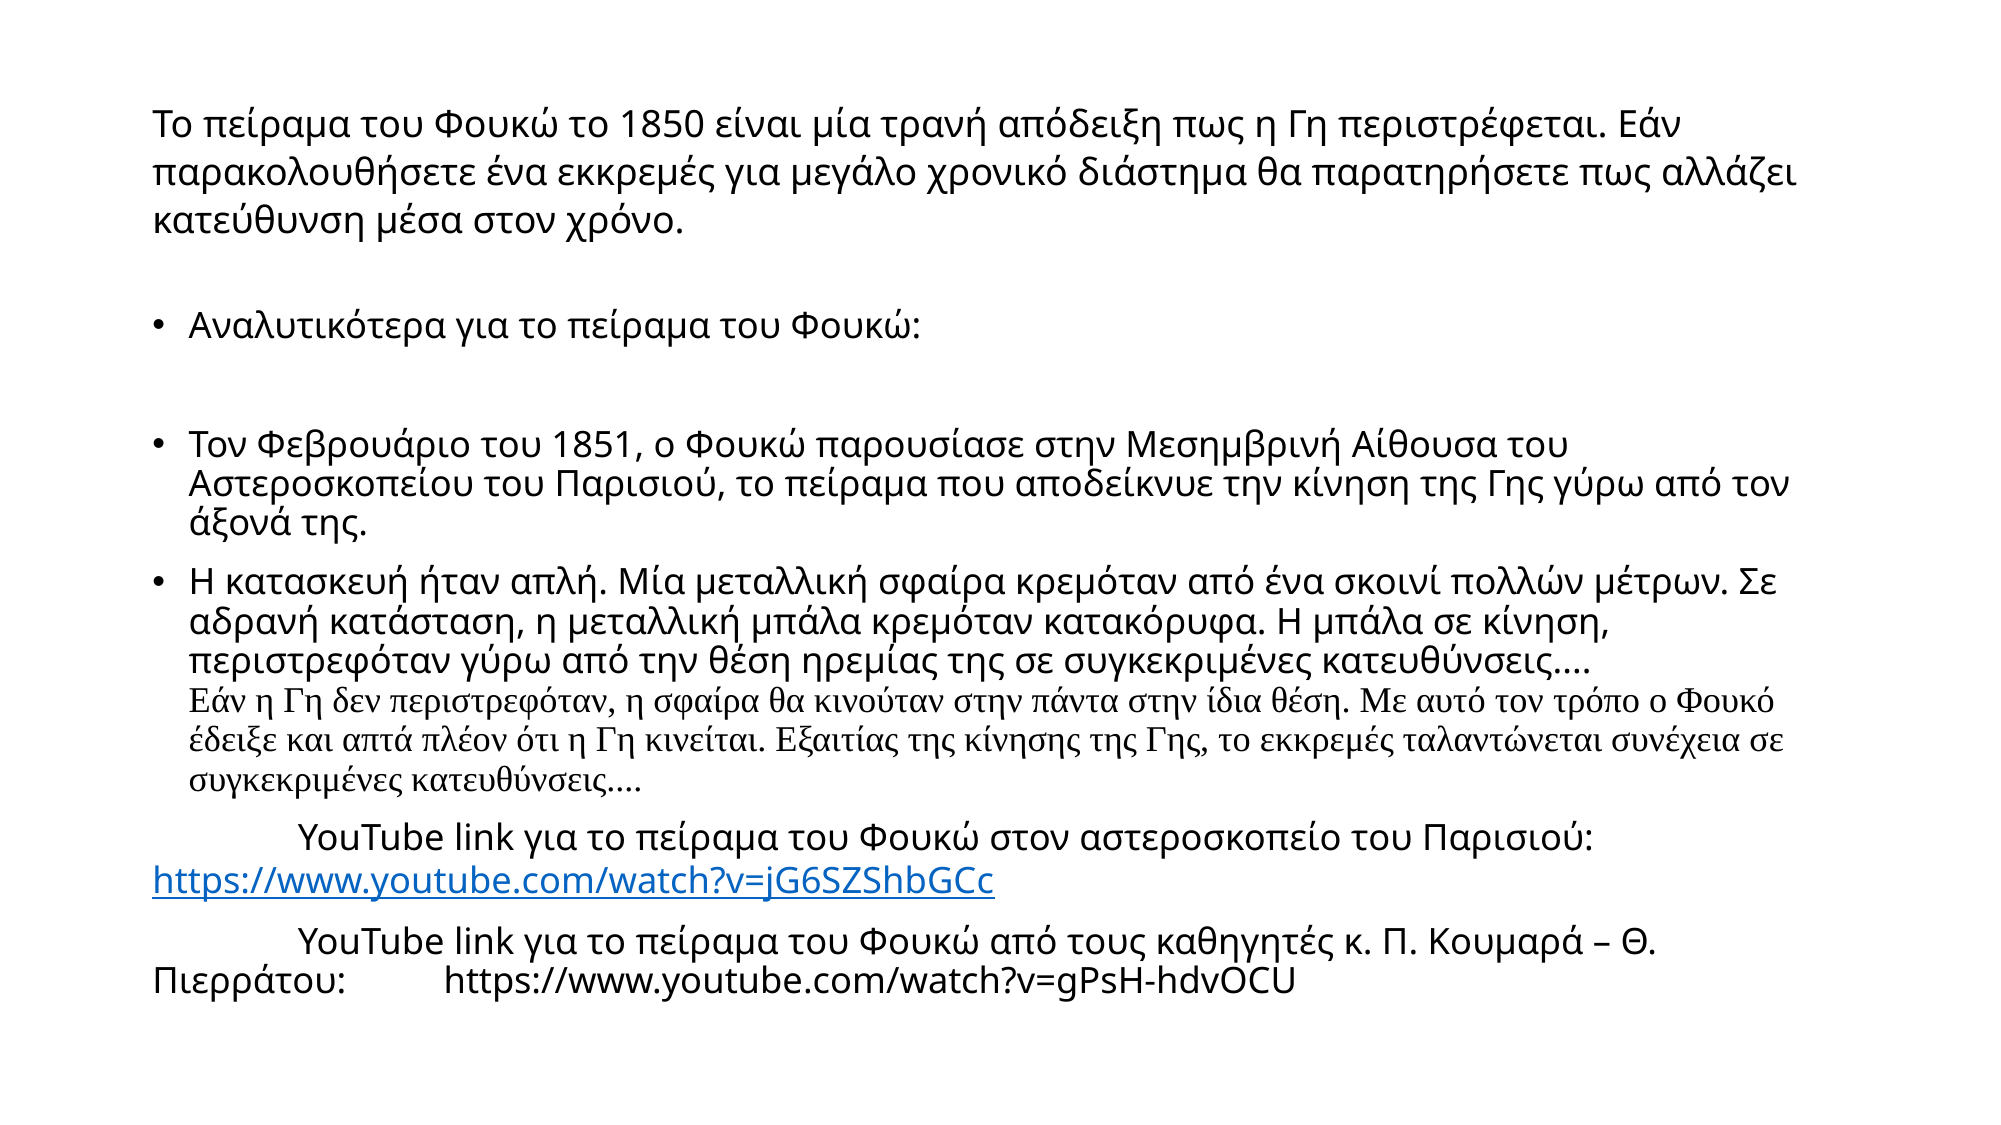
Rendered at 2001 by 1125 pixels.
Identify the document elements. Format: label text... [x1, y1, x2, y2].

list Αναλυτικότερα για το πείραμα του Φουκώ: Τον Φεβρουάριο του 1851, ο Φουκώ παρουσίασε στην Μεσημβρινή Αίθουσα του Αστεροσκοπείου του Παρισιού, το πείραμα που αποδείκνυε την κίνηση της Γης γύρω από τον άξονά της. Η κατασκευή ήταν απλή. Μία μεταλλική σφαίρα κρεμόταν από ένα σκοινί πολλών μέτρων. Σε αδρανή κατάσταση, η μεταλλική μπάλα κρεμόταν κατακόρυφα. Η μπάλα σε κίνηση, περιστρεφόταν γύρω από την θέση ηρεμίας της σε συγκεκριμένες κατευθύνσεις.... Εάν η Γη δεν περιστρεφόταν, η σφαίρα θα κινούταν στην πάντα στην ίδια θέση. Με αυτό τον τρόπο ο Φουκό έδειξε και απτά πλέον ότι η Γη κινείται. Εξαιτίας της κίνησης της Γης, το εκκρεμές ταλαντώνεται συνέχεια σε συγκεκριμένες κατευθύνσεις.... YouTube link για το πείραμα του Φουκώ στον αστεροσκοπείο του Παρισιού: https://www.youtube.com/watch?v=jG6SZShbGCc YouTube link για το πείραμα του Φουκώ από τους καθηγητές κ. Π. Κουμαρά – Θ. Πιερράτου: https://www.youtube.com/watch?v=gPsH-hdvOCU [137, 299, 1863, 1014]
title Το πείραμα του Φουκώ το 1850 είναι μία τρανή απόδειξη πως η Γη περιστρέφεται. Εάν παρακολουθήσετε ένα εκκρεμές για μεγάλο χρονικό διάστημα θα παρατηρήσετε πως αλλάζει κατεύθυνση μέσα στον χρόνο. [137, 59, 1863, 278]
